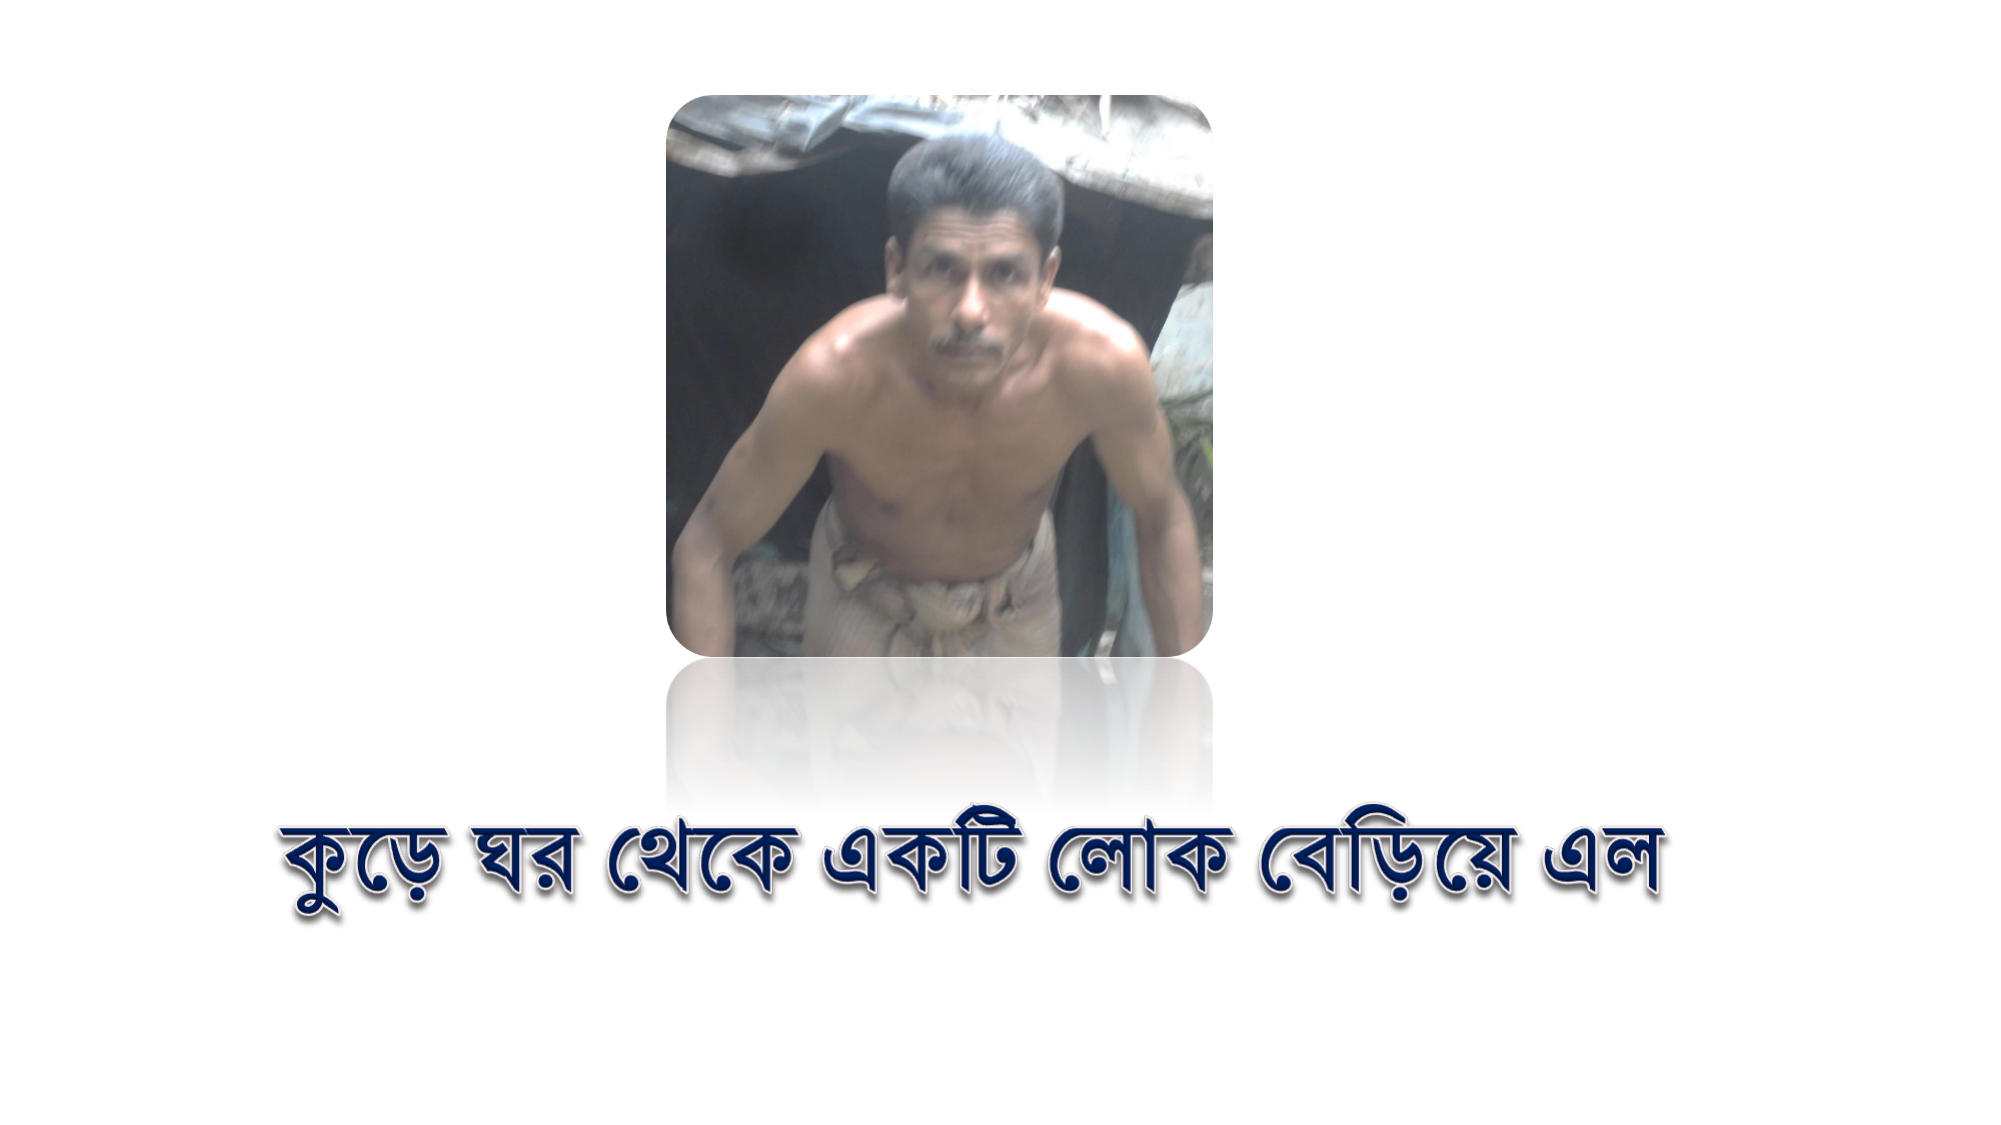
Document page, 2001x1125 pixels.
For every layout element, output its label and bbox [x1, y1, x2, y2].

picture [260, 95, 1683, 1125]
